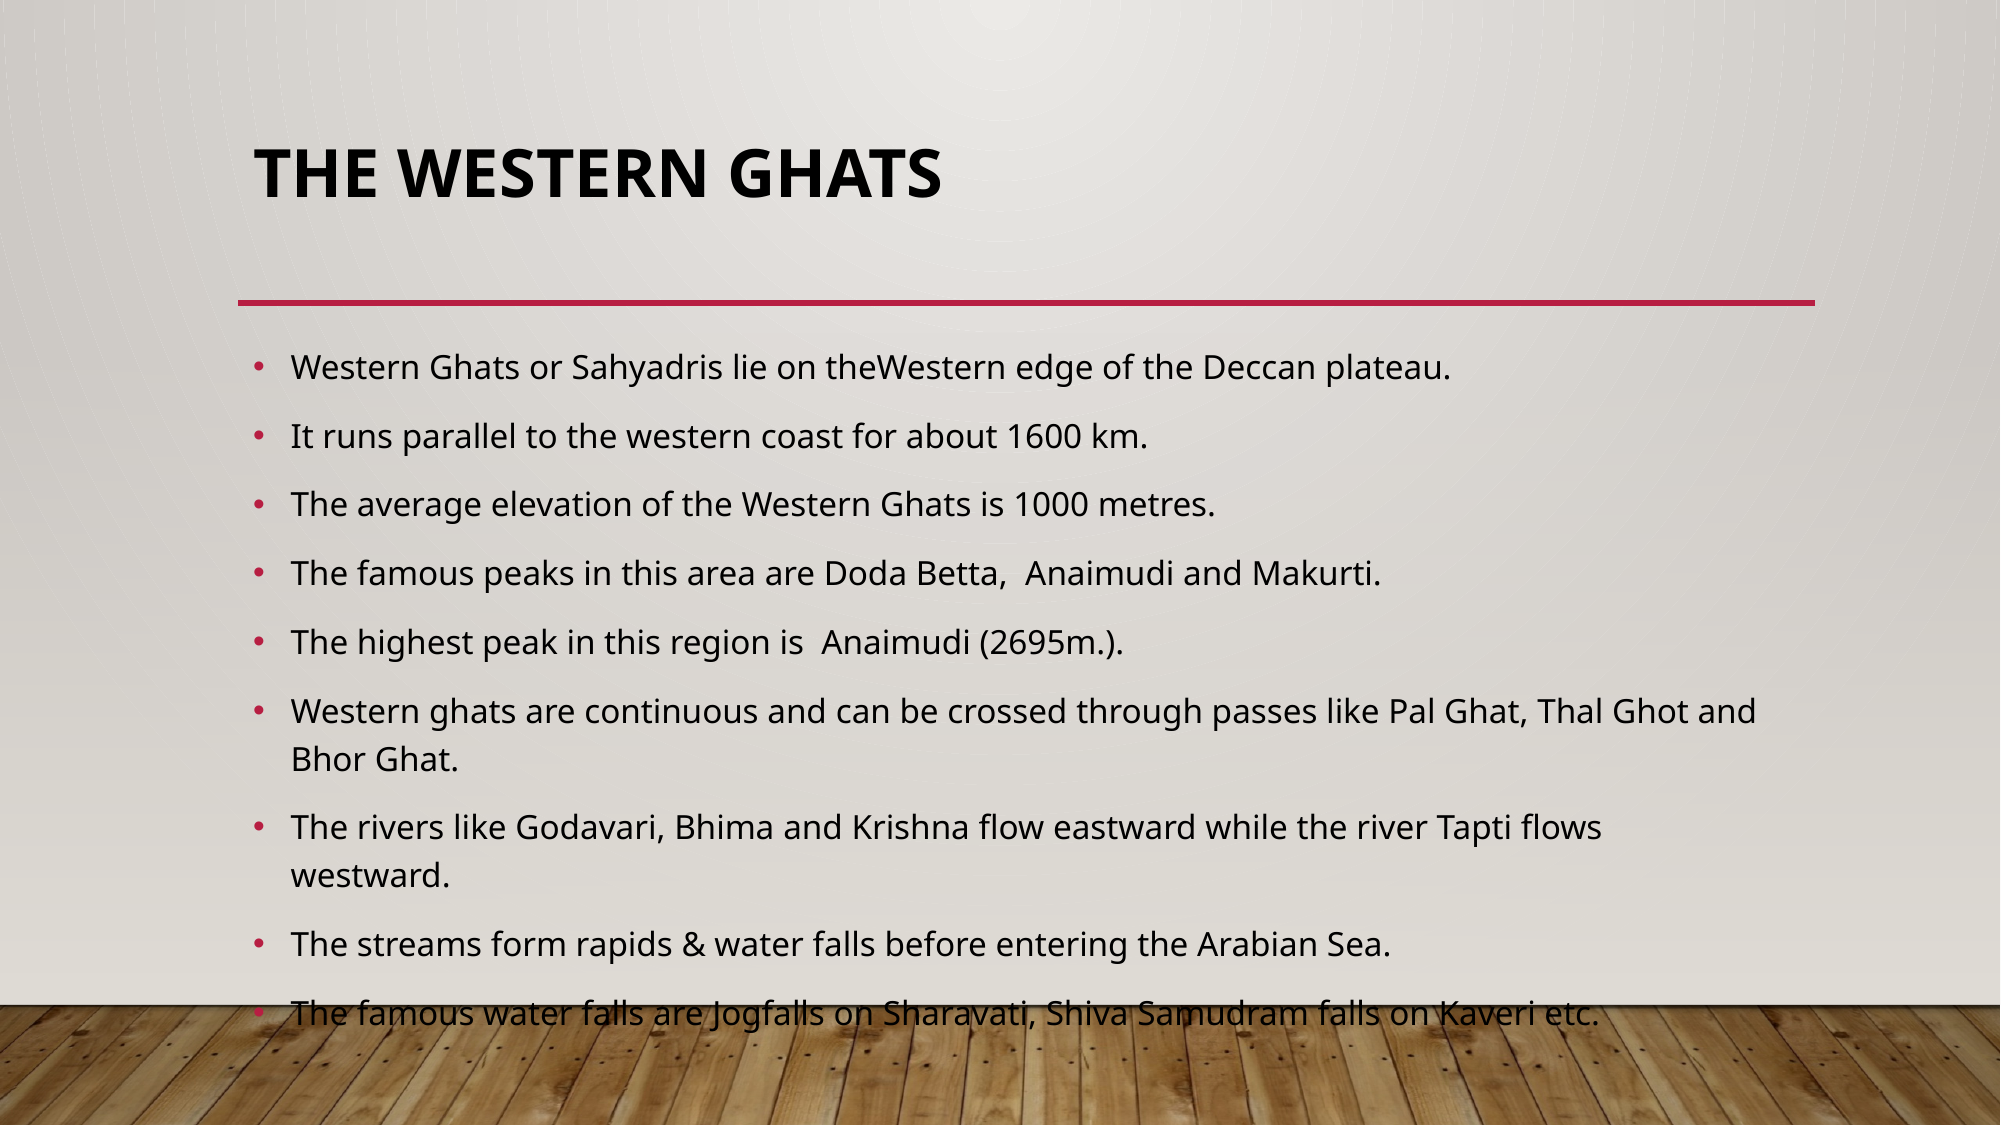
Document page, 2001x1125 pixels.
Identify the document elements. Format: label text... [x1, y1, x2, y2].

title The Western Ghats [238, 131, 1814, 305]
picture [0, 1005, 2000, 1125]
list Western Ghats or Sahyadris lie on theWestern edge of the Deccan plateau. It runs parallel to the western coast for about 1600 km. The average elevation of the Western Ghats is 1000 metres. The famous peaks in this area are Doda Betta, Anaimudi and Makurti. The highest peak in this region is Anaimudi (2695m.). Western ghats are continuous and can be crossed through passes like Pal Ghat, Thal Ghot and Bhor Ghat. The rivers like Godavari, Bhima and Krishna flow eastward while the river Tapti flows westward. The streams form rapids & water falls before entering the Arabian Sea. The famous water falls are Jogfalls on Sharavati, Shiva Samudram falls on Kaveri etc. [238, 330, 1847, 993]
